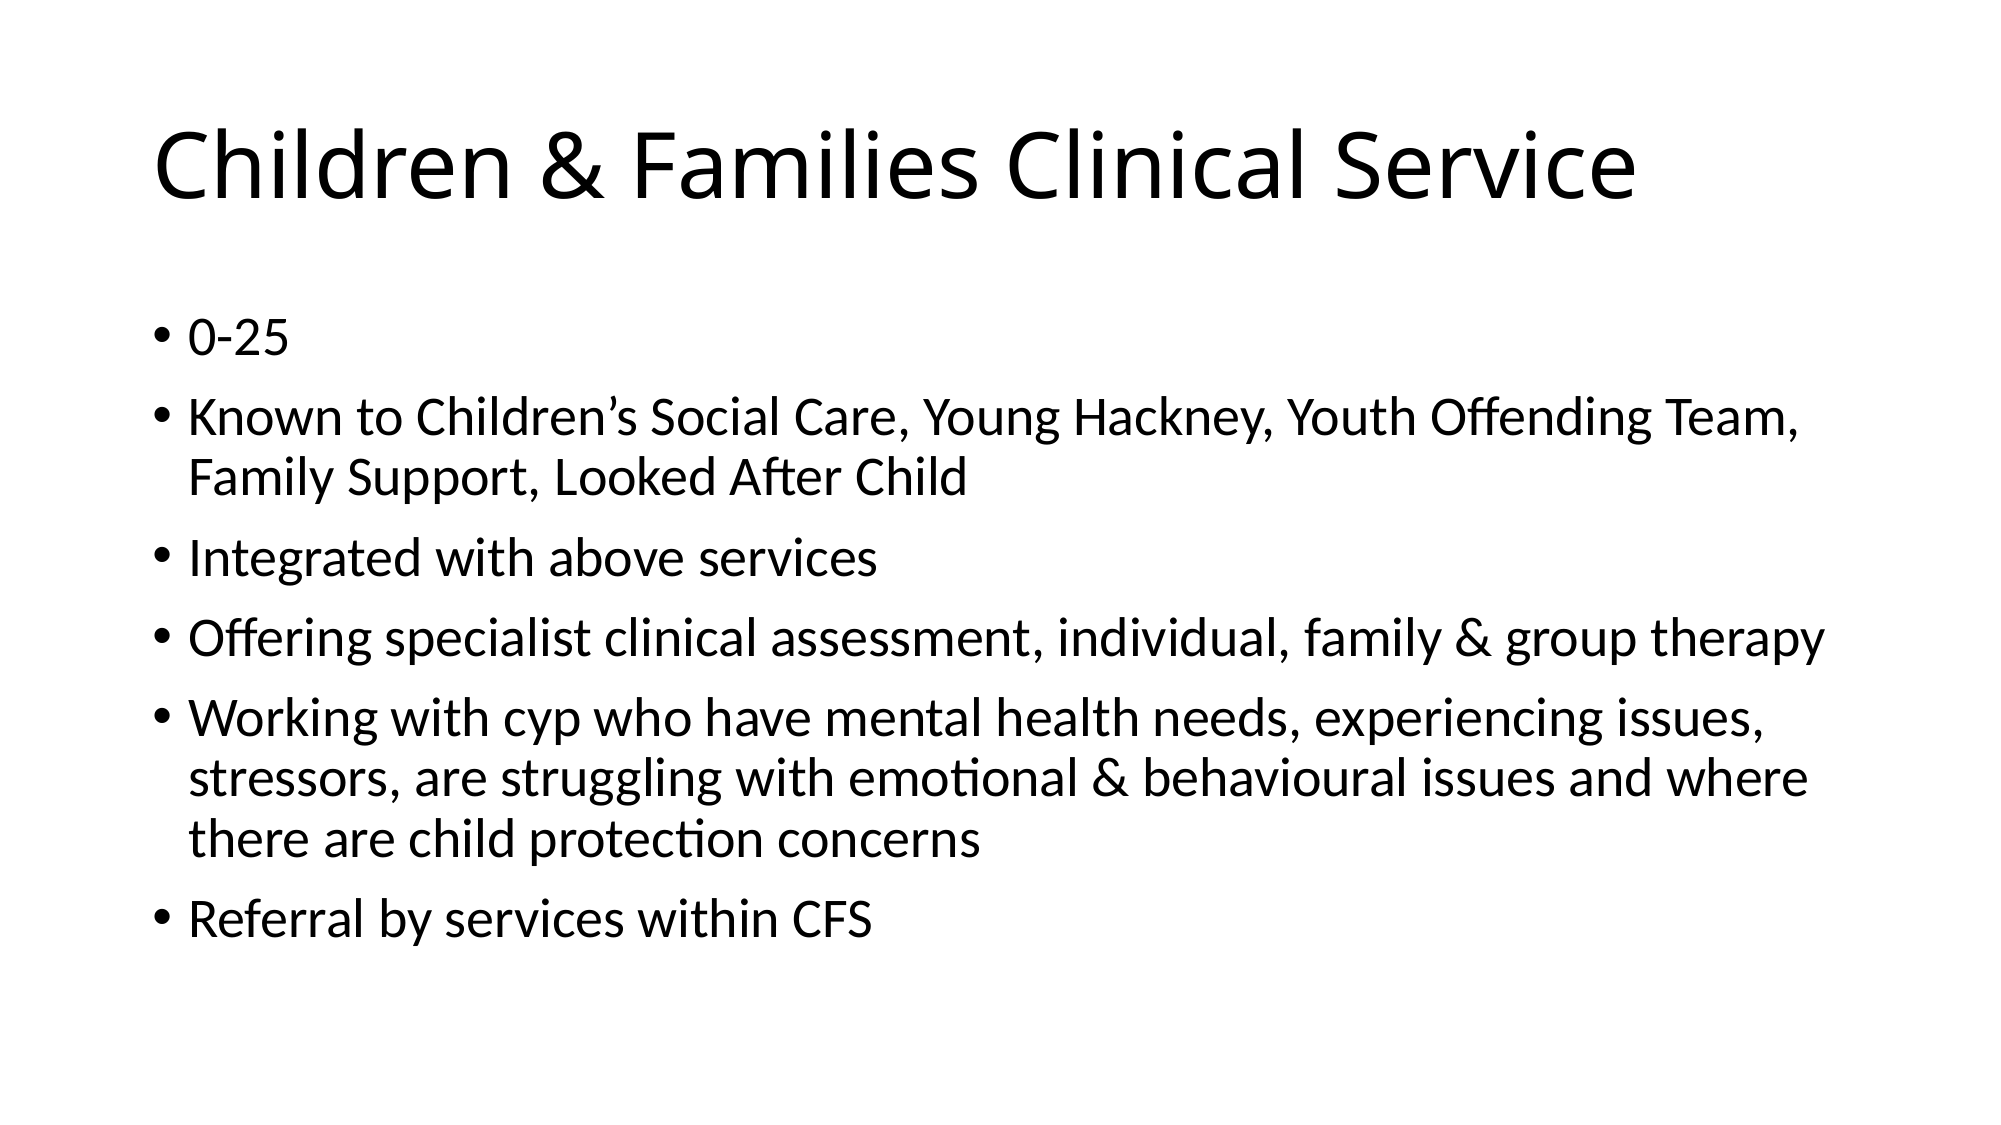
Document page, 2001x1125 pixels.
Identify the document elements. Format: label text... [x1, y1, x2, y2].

title Children & Families Clinical Service [137, 59, 1863, 278]
list 0-25 Known to Children’s Social Care, Young Hackney, Youth Offending Team, Family Support, Looked After Child Integrated with above services Offering specialist clinical assessment, individual, family & group therapy Working with cyp who have mental health needs, experiencing issues, stressors, are struggling with emotional & behavioural issues and where there are child protection concerns Referral by services within CFS [137, 299, 1863, 1014]
